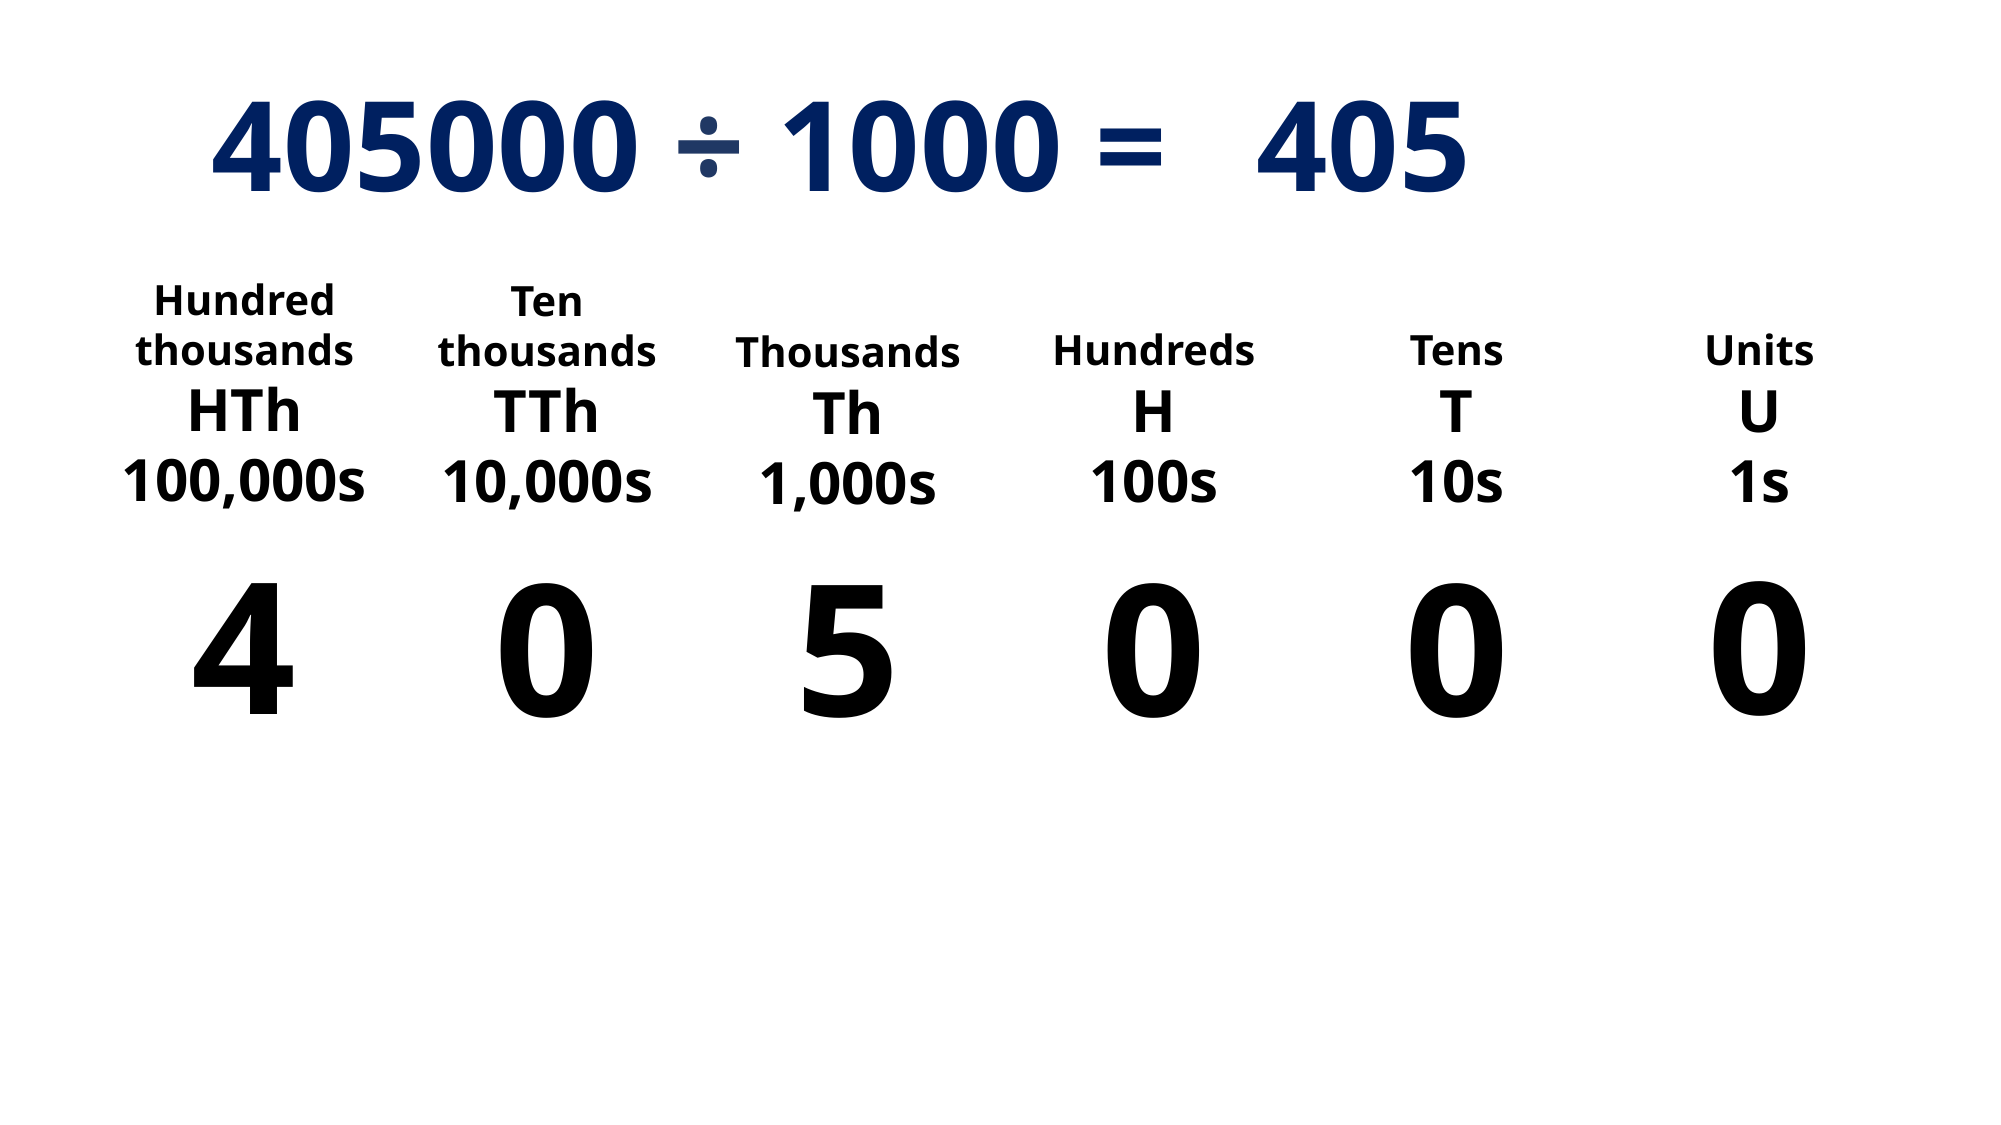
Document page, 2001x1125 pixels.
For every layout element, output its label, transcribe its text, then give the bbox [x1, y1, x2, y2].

text_box 405000 ÷ 1000 = [197, 59, 1215, 224]
text_box Thousands Th 1,000s [696, 318, 1000, 524]
text_box Tens T 10s [1304, 316, 1607, 522]
text_box 4 [176, 523, 311, 759]
text_box 405 [1241, 59, 1486, 224]
text_box 0 [1389, 525, 1524, 761]
text_box Hundreds H 100s [1001, 316, 1304, 522]
text_box 0 [1086, 525, 1222, 760]
text_box 0 [479, 525, 615, 761]
text_box Hundred thousands HTh 100,000s [93, 266, 395, 521]
text_box 0 [1692, 523, 1827, 759]
text_box 5 [780, 525, 916, 760]
text_box Units U 1s [1607, 316, 1912, 522]
text_box Ten thousands TTh 10,000s [395, 266, 699, 522]
